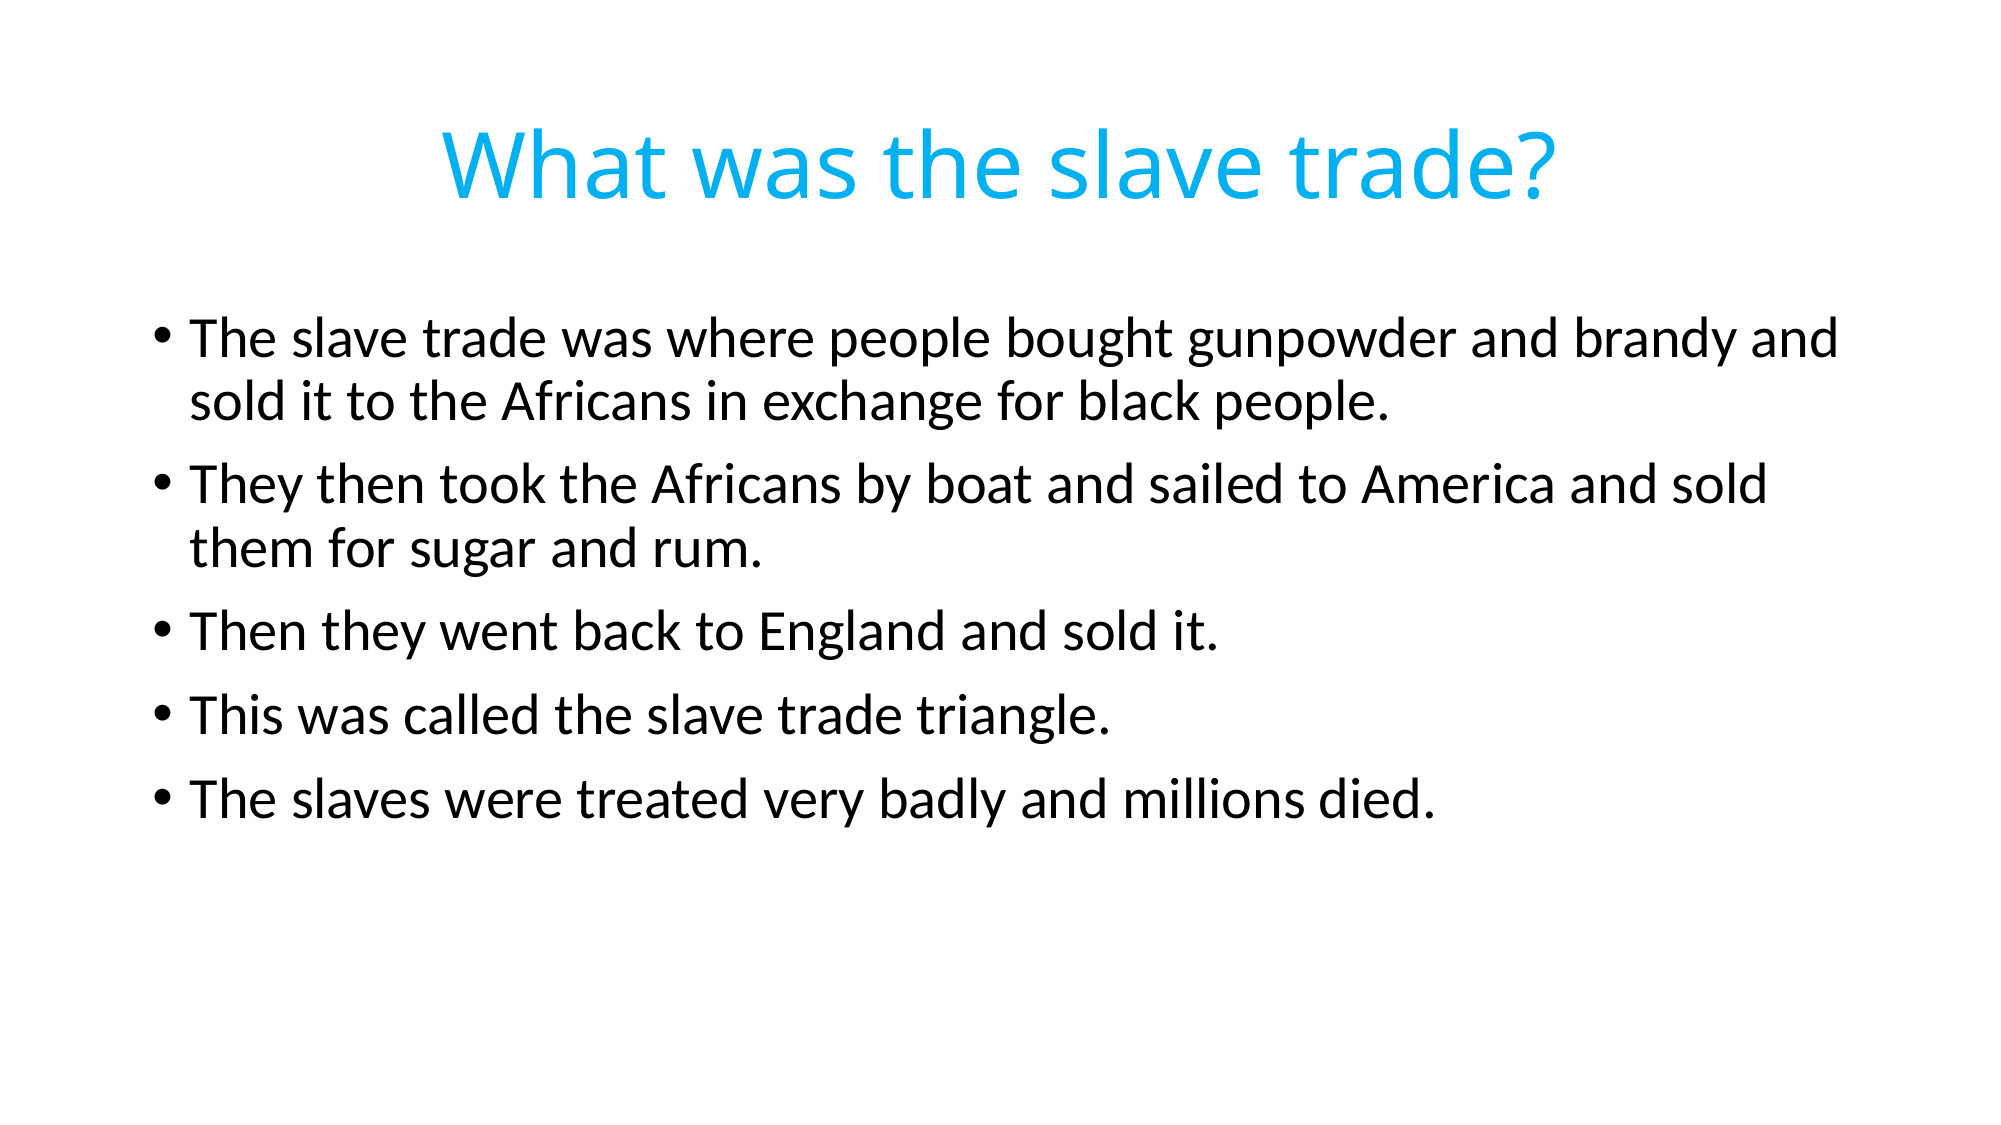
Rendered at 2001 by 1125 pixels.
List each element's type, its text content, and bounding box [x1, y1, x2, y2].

list The slave trade was where people bought gunpowder and brandy and sold it to the Africans in exchange for black people. They then took the Africans by boat and sailed to America and sold them for sugar and rum. Then they went back to England and sold it. This was called the slave trade triangle. The slaves were treated very badly and millions died. [137, 299, 1863, 1014]
title What was the slave trade? [137, 59, 1863, 278]
